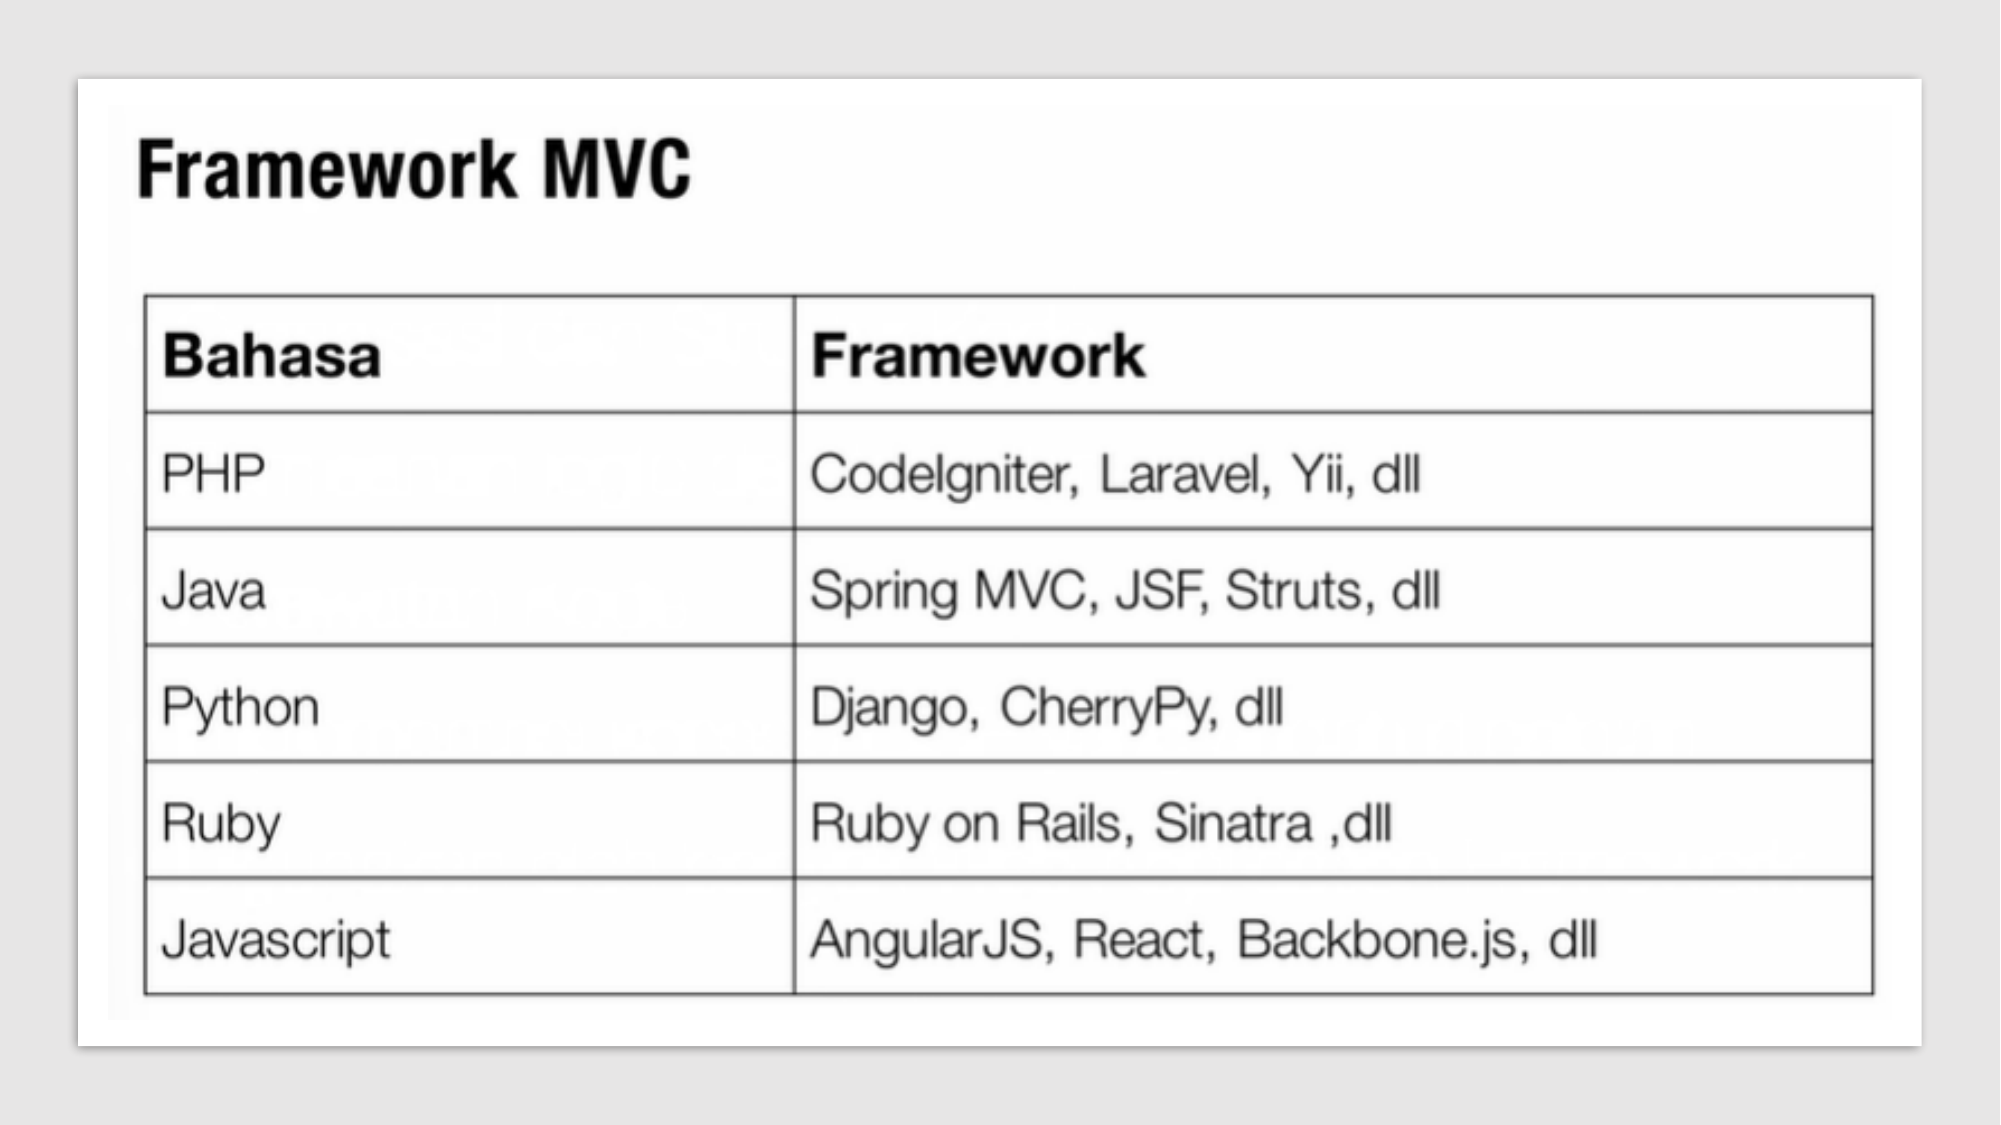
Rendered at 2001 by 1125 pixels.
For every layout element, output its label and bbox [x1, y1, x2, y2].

text_box [0, 0, 2000, 1125]
list [108, 105, 1892, 1020]
text_box [77, 78, 1923, 1047]
